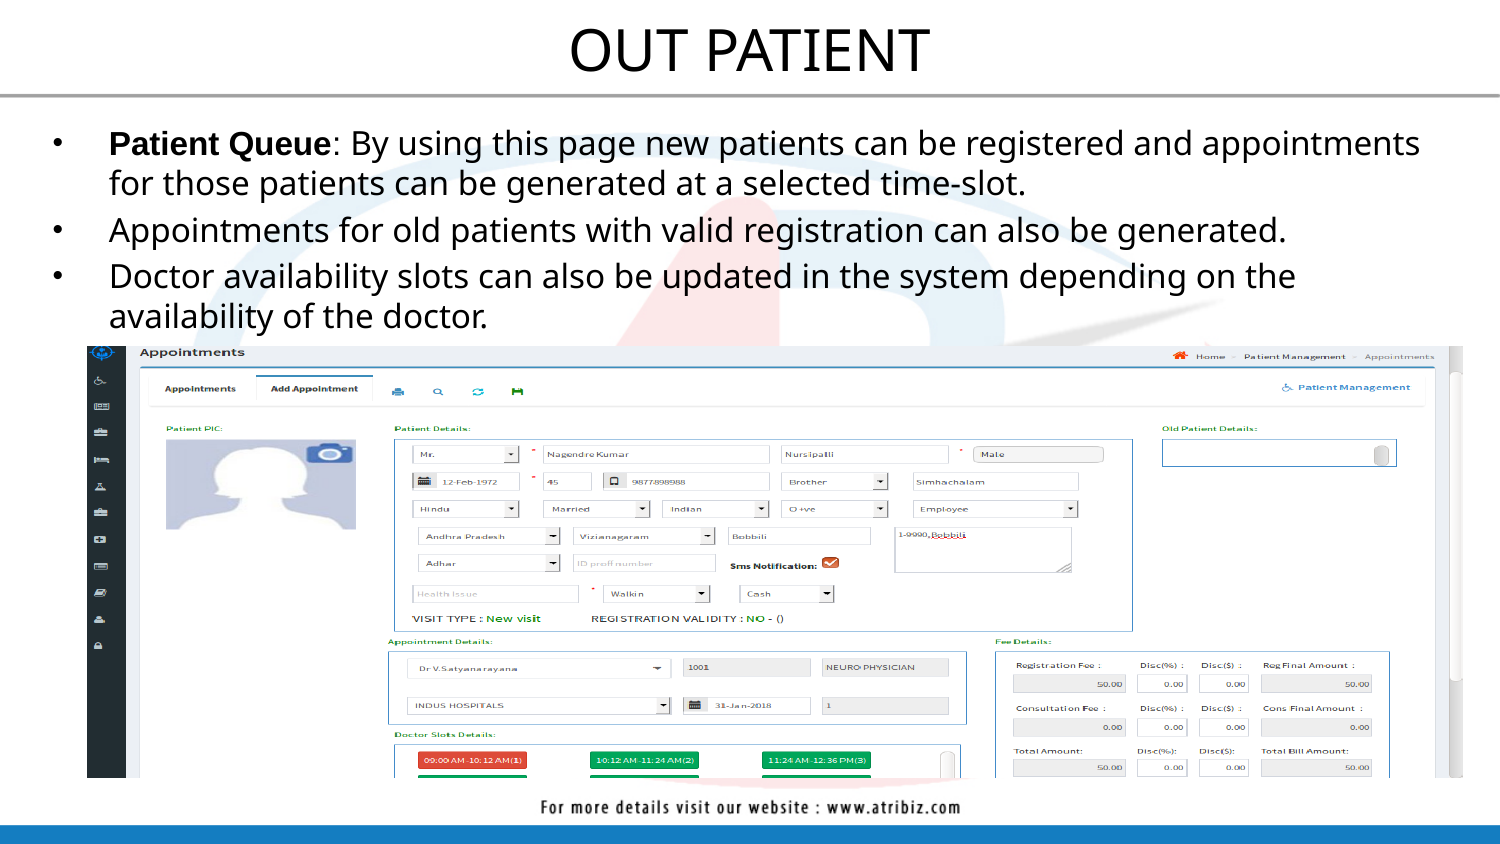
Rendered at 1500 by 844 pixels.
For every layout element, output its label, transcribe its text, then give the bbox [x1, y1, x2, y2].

list Patient Queue: By using this page new patients can be registered and appointments for those patients can be generated at a selected time-slot. Appointments for old patients with valid registration can also be generated. Doctor availability slots can also be updated in the system depending on the availability of the doctor. [37, 115, 1463, 760]
title OUT PATIENT [37, 0, 1463, 97]
picture [0, 0, 1500, 844]
